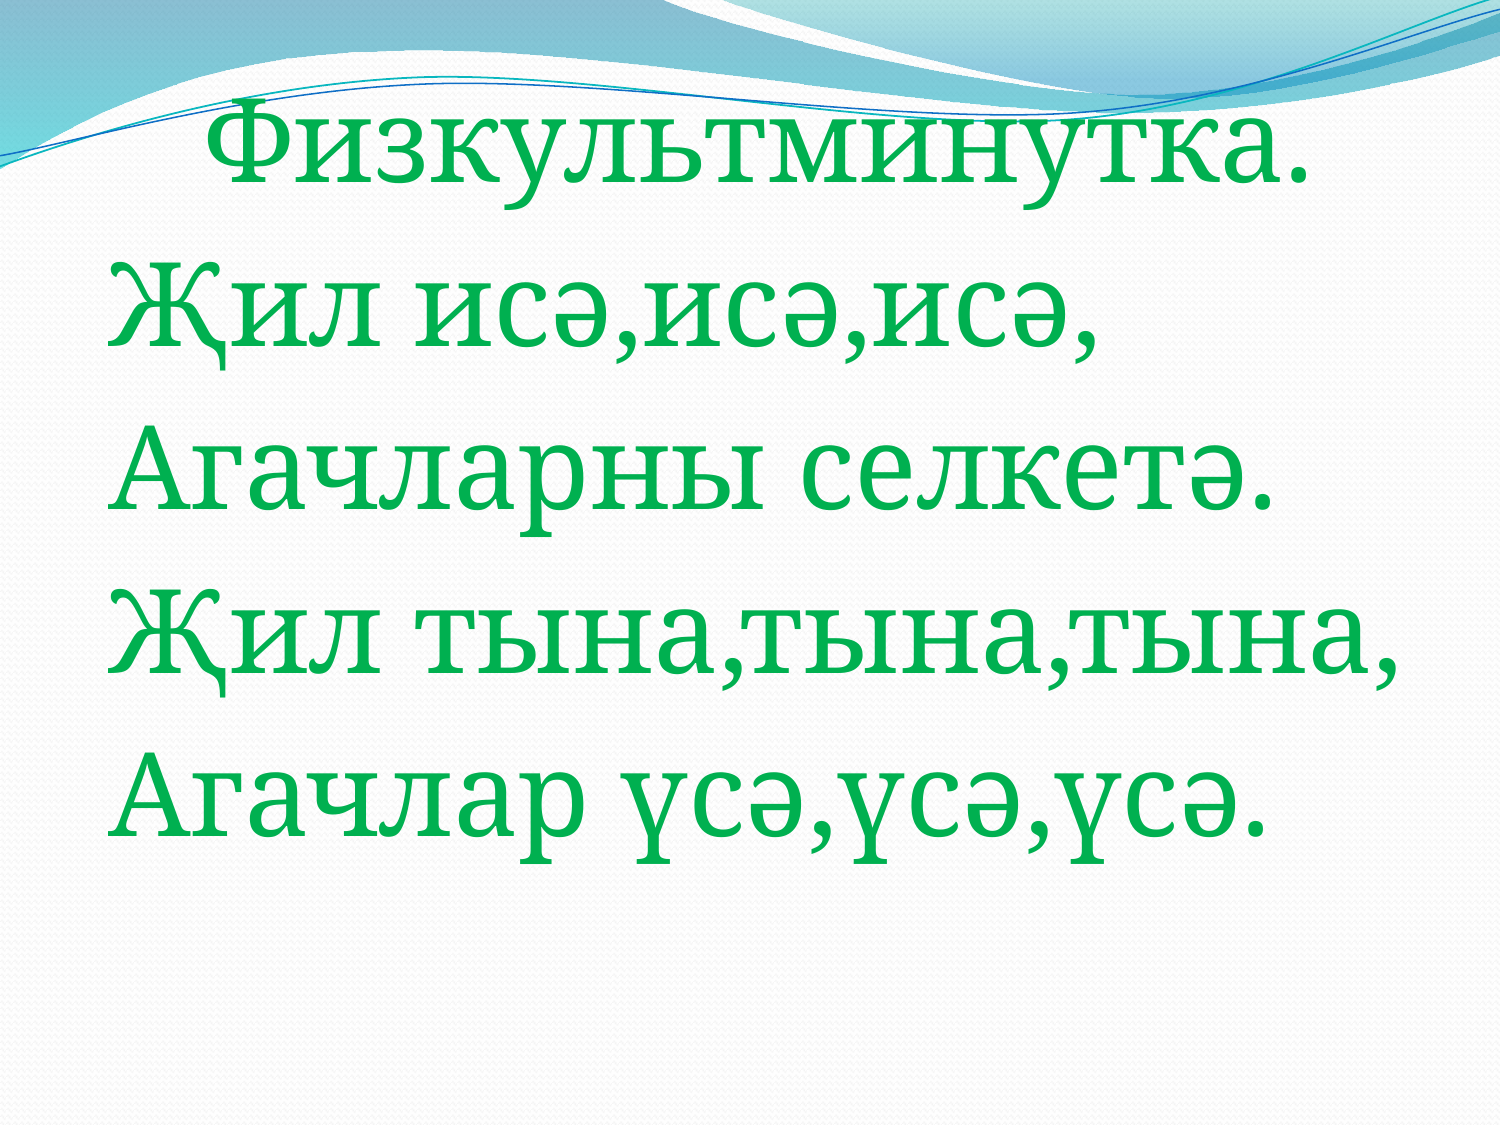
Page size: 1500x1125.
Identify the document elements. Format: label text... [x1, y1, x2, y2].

list Физкультминутка. Җил исә,исә,исә, Агачларны селкетә. Җил тына,тына,тына, Агачлар үсә,үсә,үсә. [93, 58, 1425, 1005]
